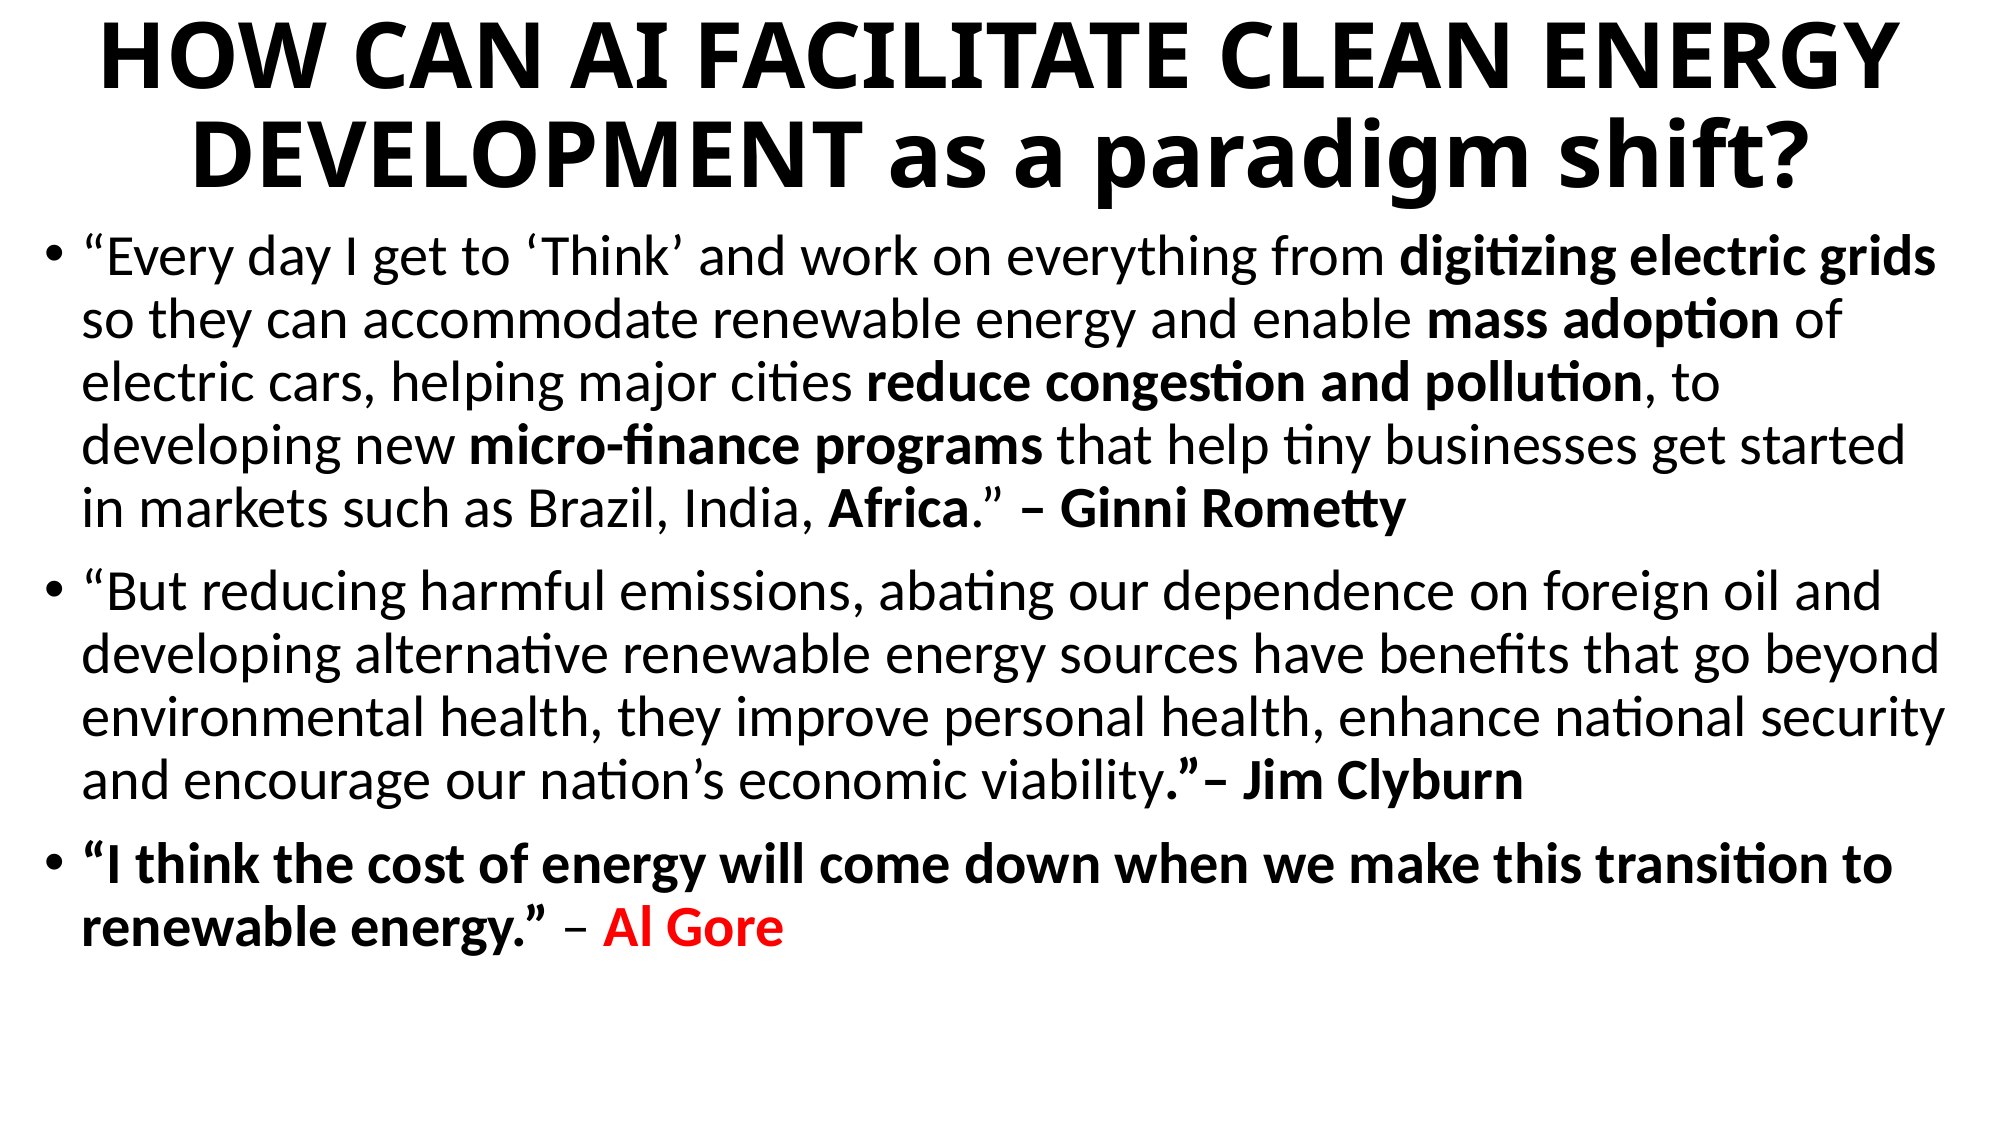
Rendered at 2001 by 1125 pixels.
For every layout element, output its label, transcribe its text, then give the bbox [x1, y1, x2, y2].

title HOW CAN AI FACILITATE CLEAN ENERGY DEVELOPMENT as a paradigm shift? [0, 0, 2000, 218]
list “Every day I get to ‘Think’ and work on everything from digitizing electric grids so they can accommodate renewable energy and enable mass adoption of electric cars, helping major cities reduce congestion and pollution, to developing new micro-finance programs that help tiny businesses get started in markets such as Brazil, India, Africa.” – Ginni Rometty “But reducing harmful emissions, abating our dependence on foreign oil and developing alternative renewable energy sources have benefits that go beyond environmental health, they improve personal health, enhance national security and encourage our nation’s economic viability.”– Jim Clyburn “I think the cost of energy will come down when we make this transition to renewable energy.” – Al Gore [29, 217, 1978, 1105]
